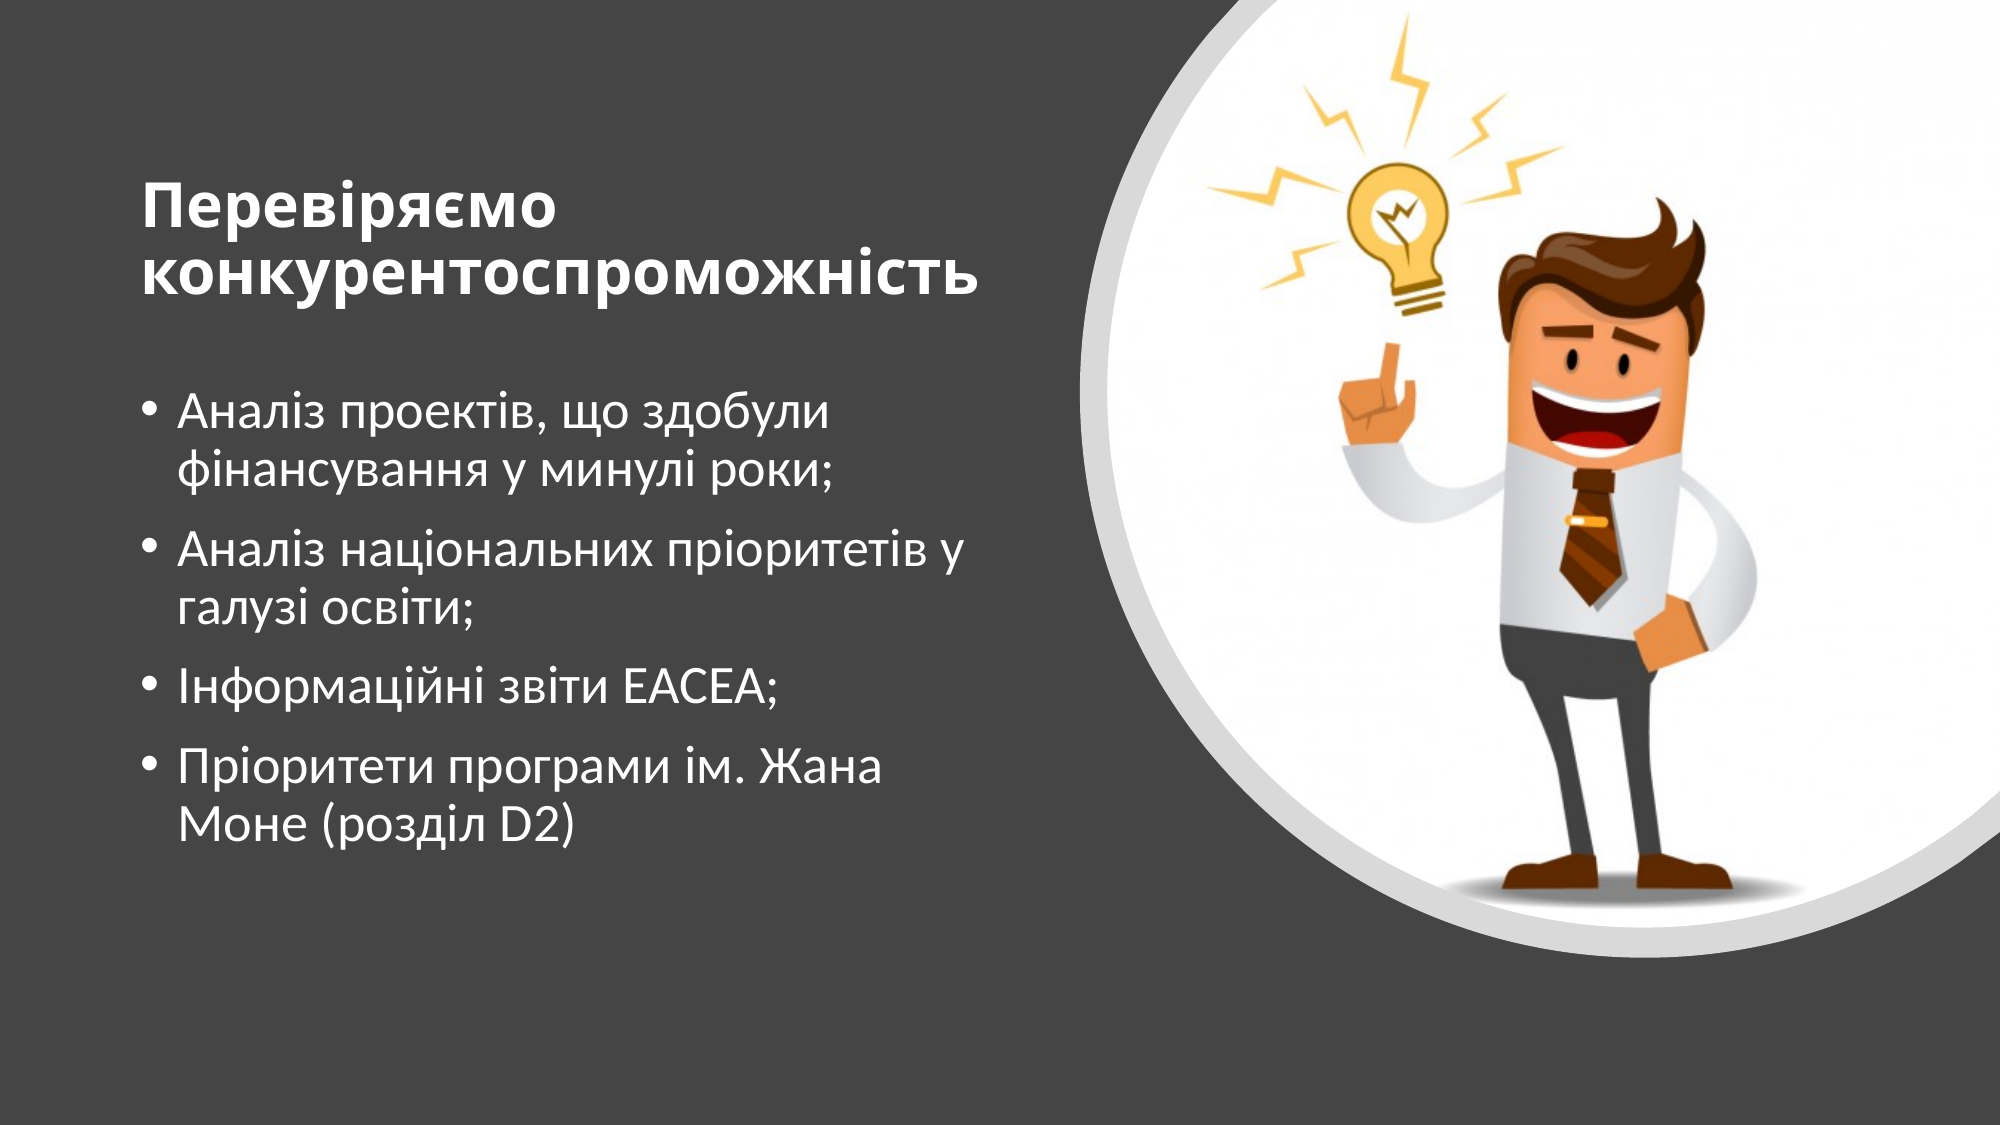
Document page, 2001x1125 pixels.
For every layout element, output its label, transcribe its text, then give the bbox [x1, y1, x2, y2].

title Перевіряємо конкурентоспроможність [125, 131, 997, 350]
list Аналіз проектів, що здобули фінансування у минулі роки; Аналіз національних пріоритетів у галузі освіти; Інформаційні звіти EACEA; Пріоритети програми ім. Жана Моне (розділ D2) [125, 373, 997, 1016]
text_box [1078, 215, 1107, 570]
picture [1107, 0, 2000, 928]
text_box [1460, 928, 1830, 959]
